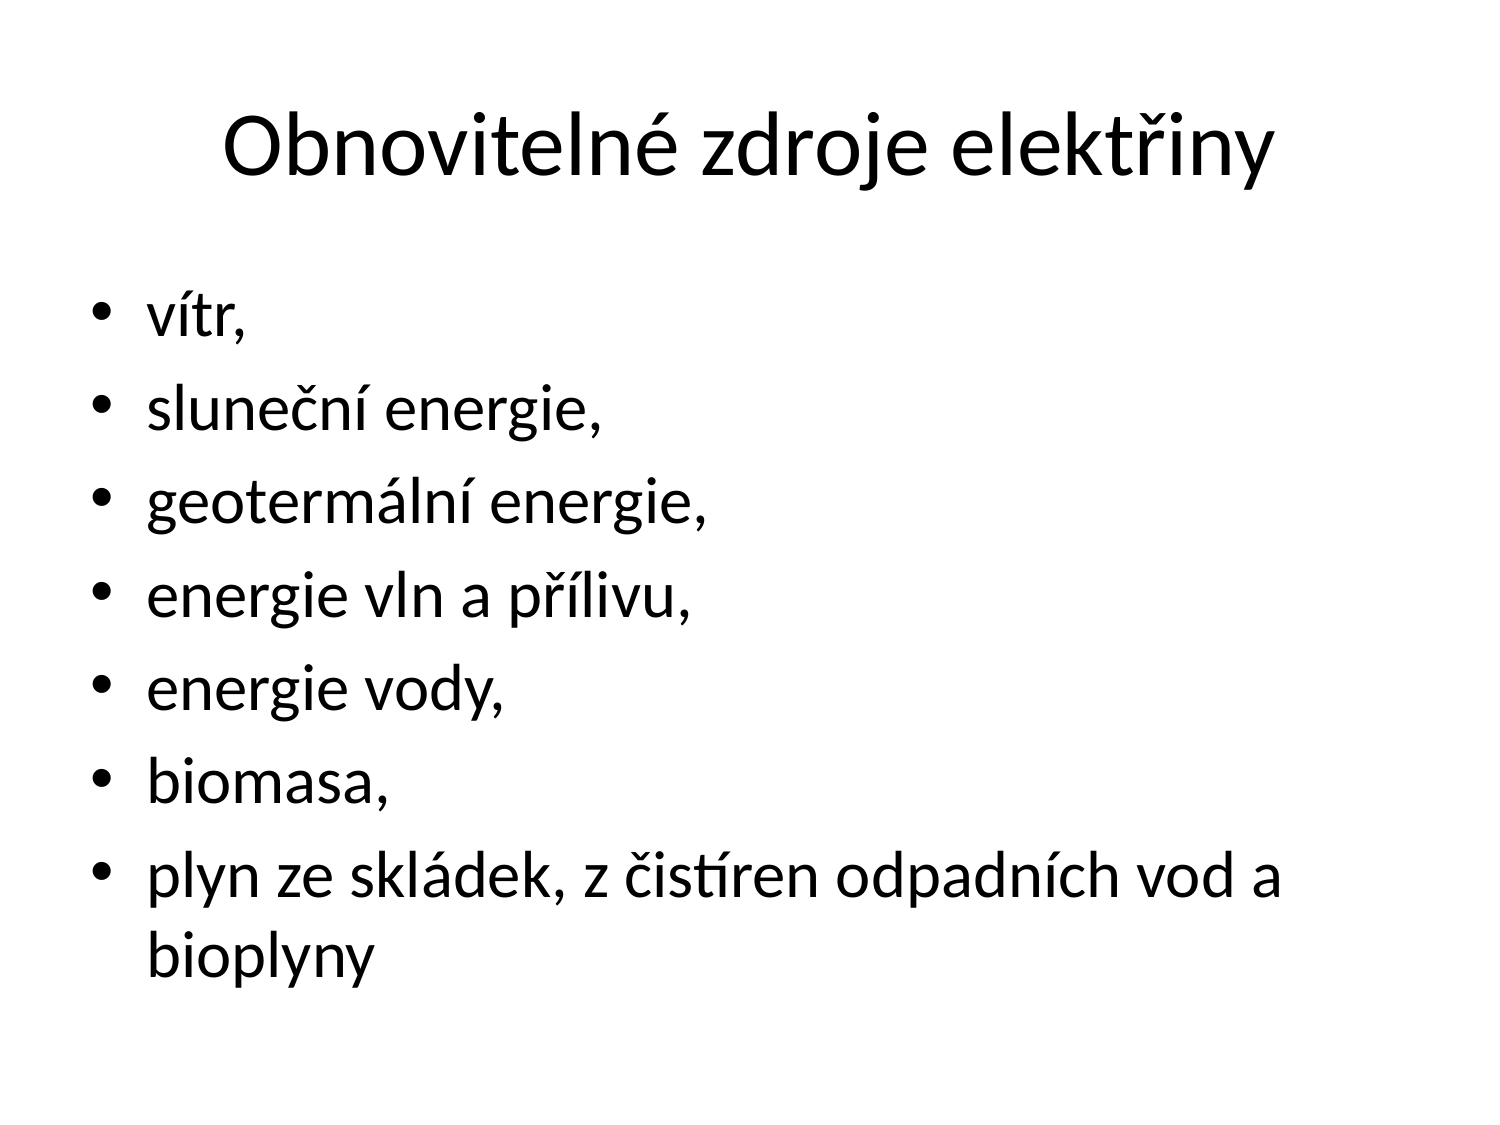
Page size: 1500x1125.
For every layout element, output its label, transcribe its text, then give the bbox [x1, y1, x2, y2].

list vítr, sluneční energie, geotermální energie, energie vln a přílivu, energie vody, biomasa, plyn ze skládek, z čistíren odpadních vod a bioplyny [75, 262, 1425, 1005]
title Obnovitelné zdroje elektřiny [75, 45, 1425, 233]
